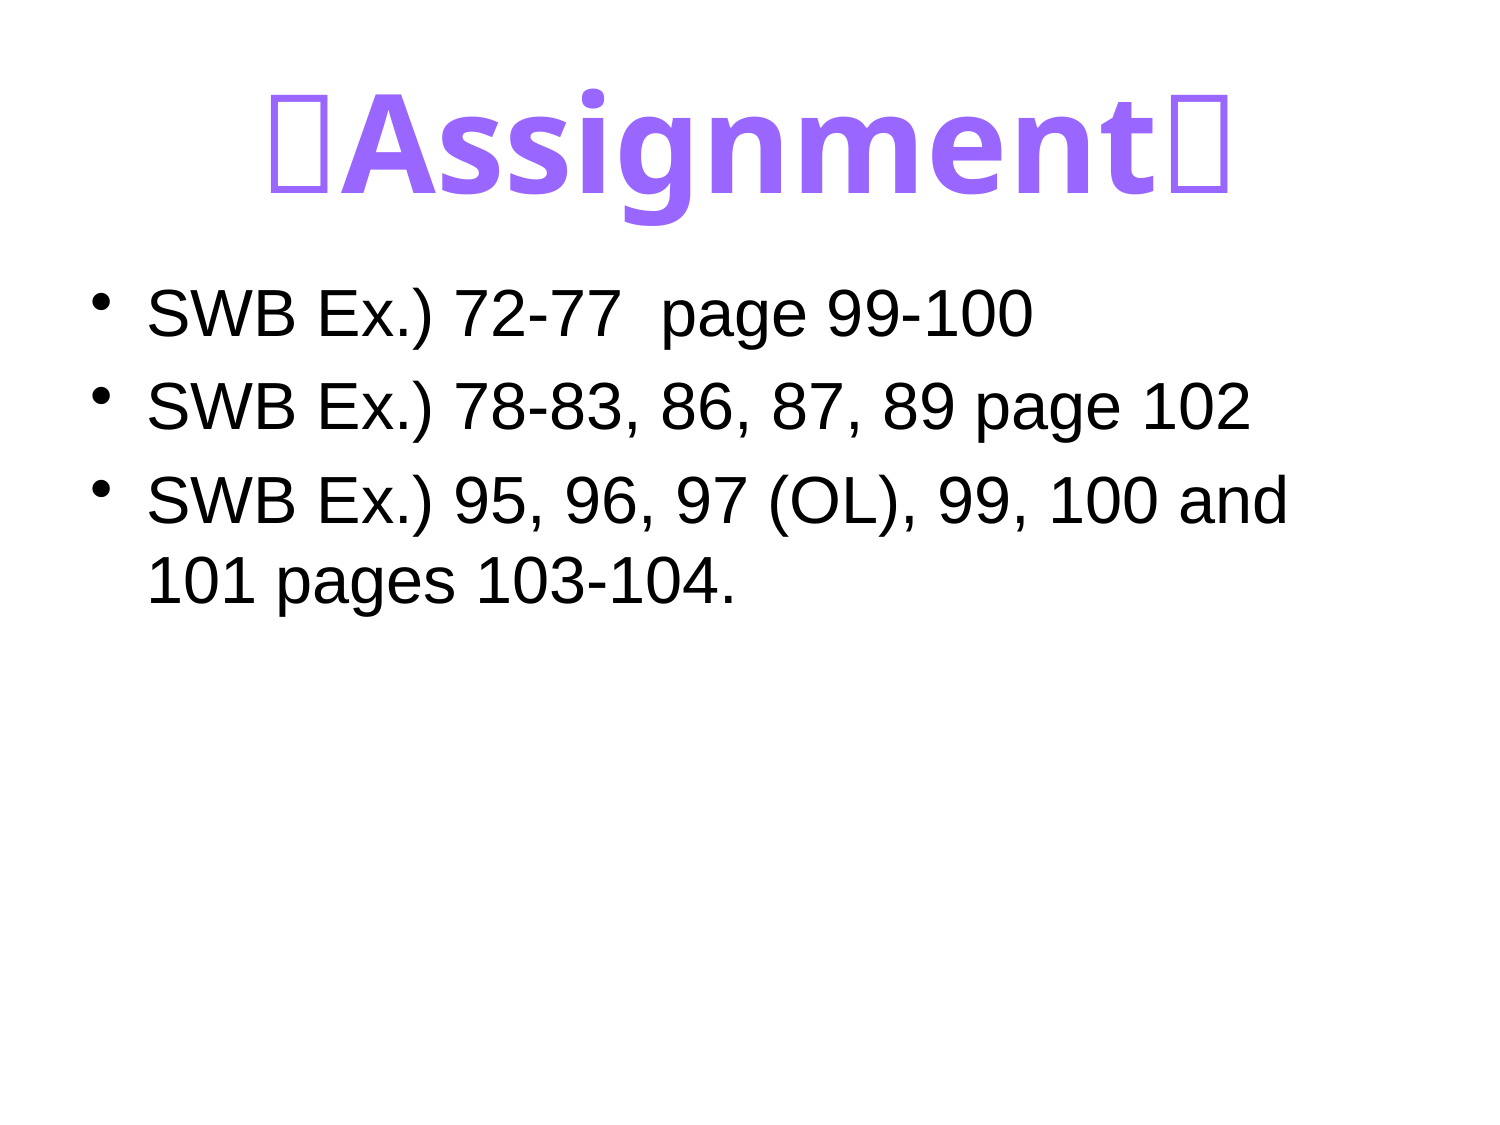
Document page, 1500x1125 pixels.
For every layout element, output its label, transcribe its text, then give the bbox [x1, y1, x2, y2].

title Assignment [74, 44, 1426, 233]
list SWB Ex.) 72-77 page 99-100 SWB Ex.) 78-83, 86, 87, 89 page 102 SWB Ex.) 95, 96, 97 (OL), 99, 100 and 101 pages 103-104. [74, 262, 1426, 1006]
